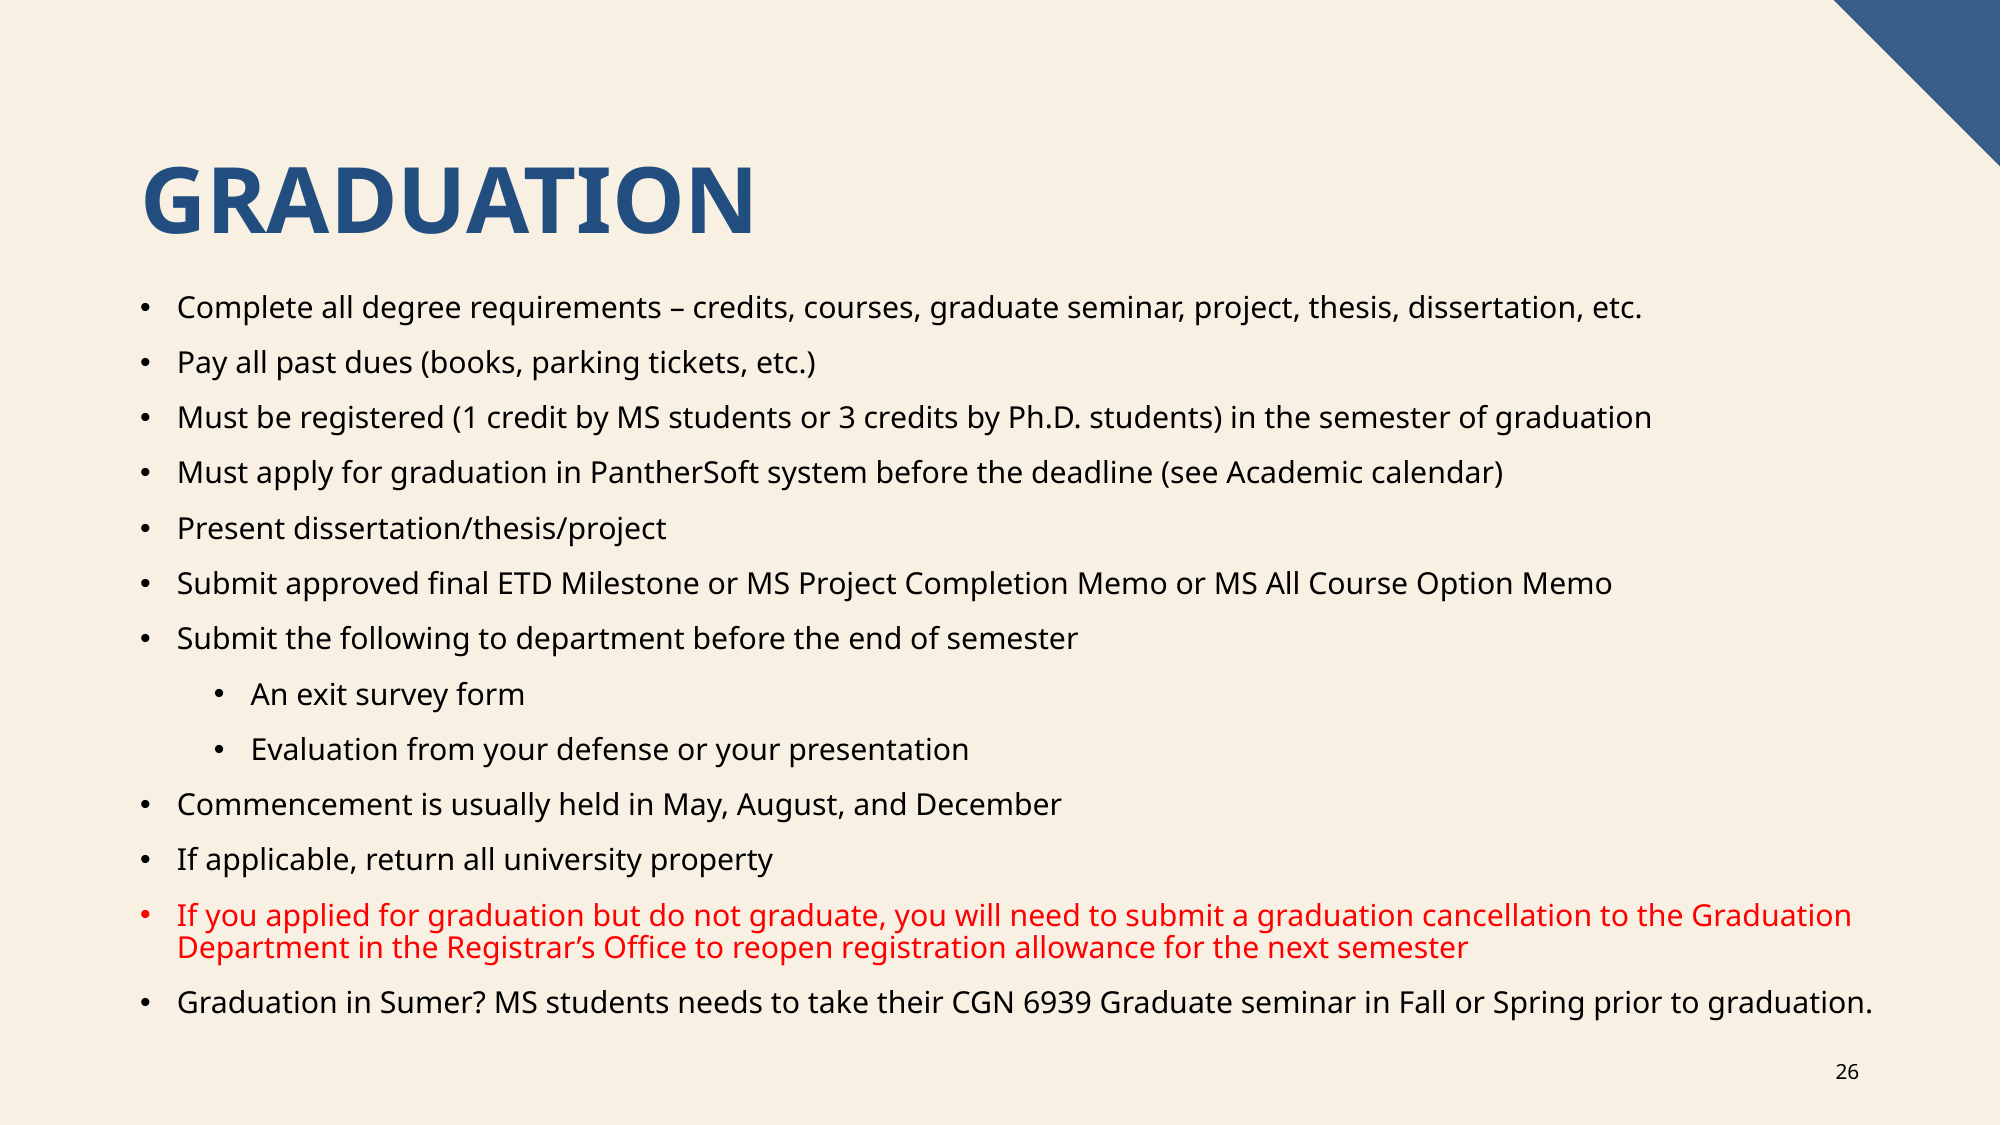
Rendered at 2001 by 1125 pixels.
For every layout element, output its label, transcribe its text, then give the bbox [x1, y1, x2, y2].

slide_number 26 [1799, 1042, 1875, 1103]
title Graduation [125, 146, 1875, 263]
list Complete all degree requirements – credits, courses, graduate seminar, project, thesis, dissertation, etc. Pay all past dues (books, parking tickets, etc.) Must be registered (1 credit by MS students or 3 credits by Ph.D. students) in the semester of graduation Must apply for graduation in PantherSoft system before the deadline (see Academic calendar) Present dissertation/thesis/project Submit approved final ETD Milestone or MS Project Completion Memo or MS All Course Option Memo Submit the following to department before the end of semester An exit survey form Evaluation from your defense or your presentation Commencement is usually held in May, August, and December If applicable, return all university property If you applied for graduation but do not graduate, you will need to submit a graduation cancellation to the Graduation Department in the Registrar’s Office to reopen registration allowance for the next semester Graduation in Sumer? MS students needs to take their CGN 6939 Graduate seminar in Fall or Spring prior to graduation. [125, 284, 1905, 1043]
